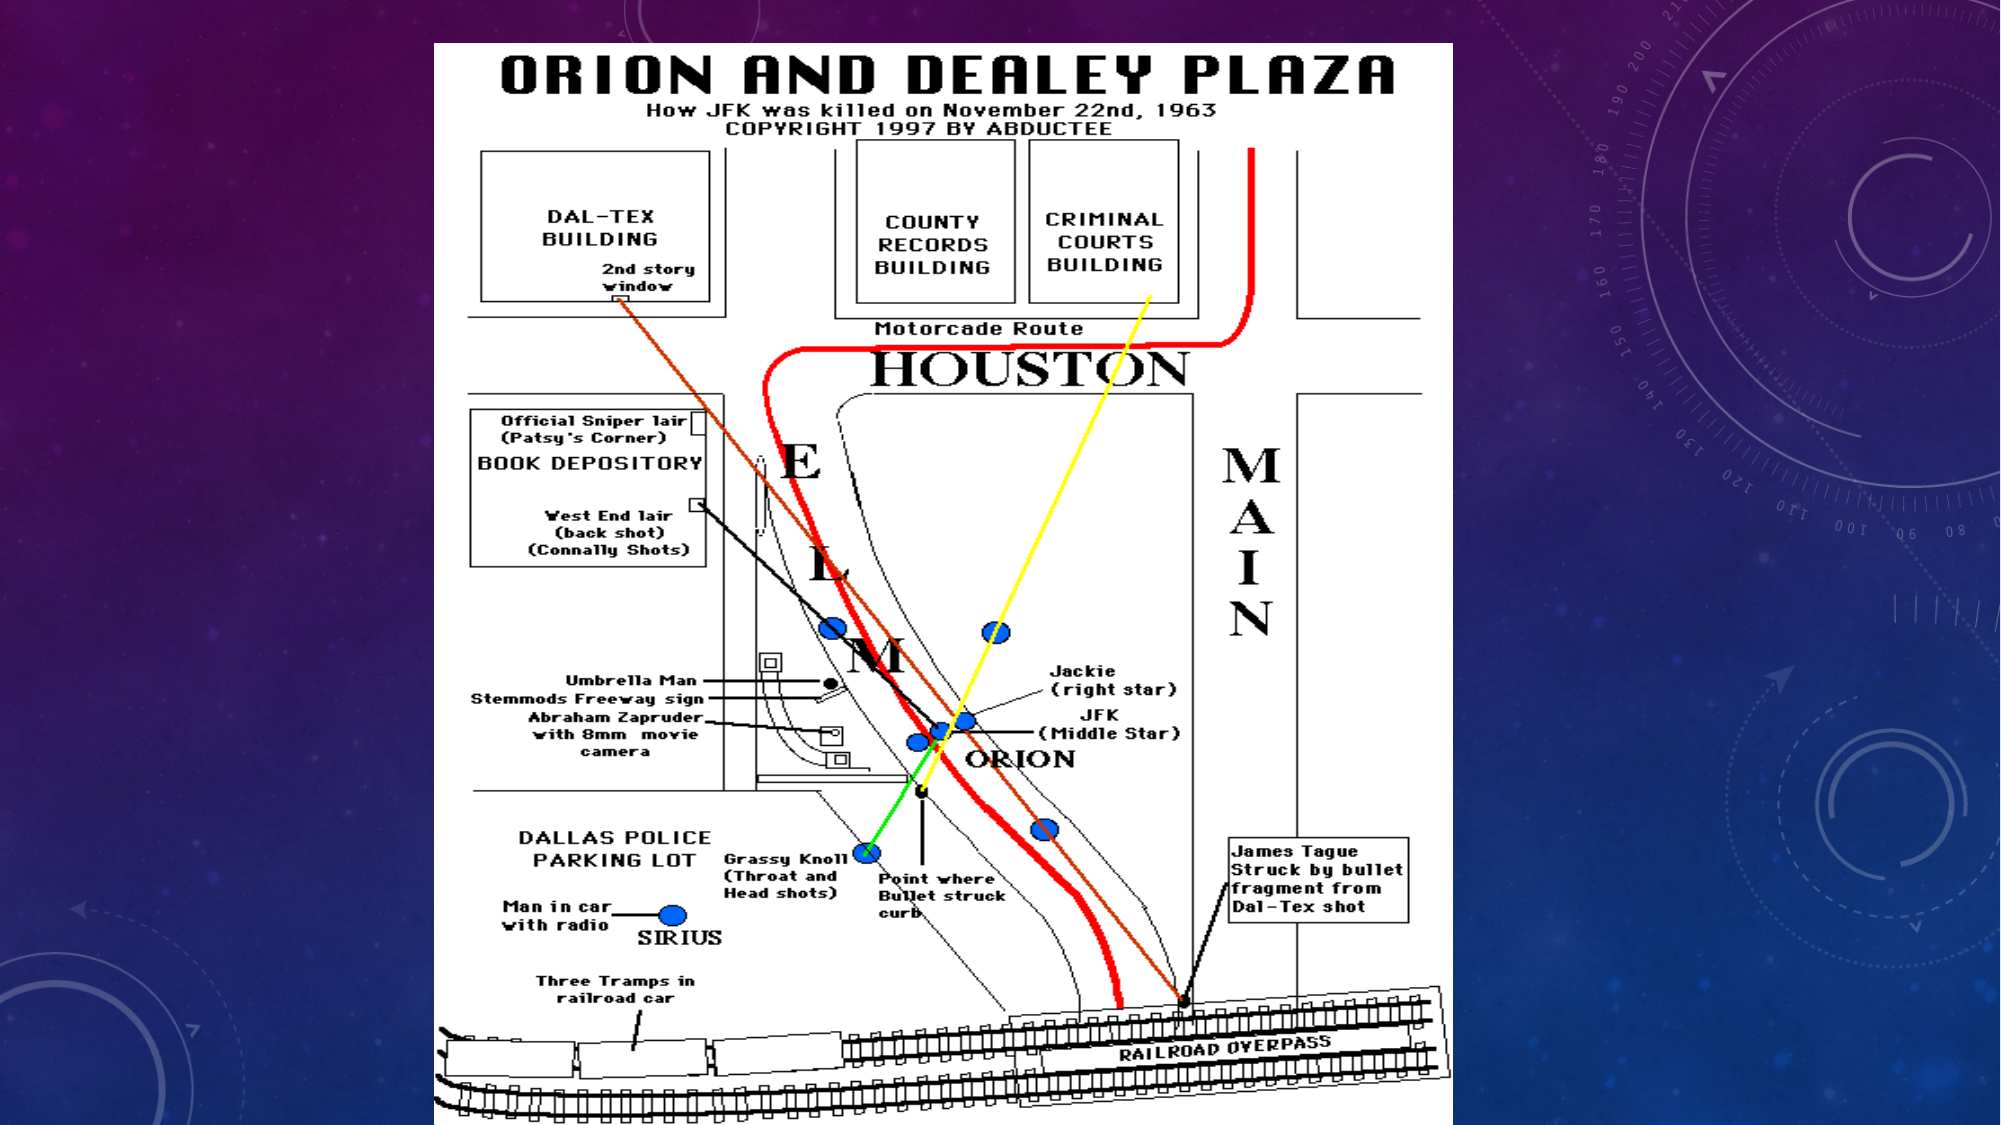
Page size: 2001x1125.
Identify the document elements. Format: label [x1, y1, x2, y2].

picture [0, 0, 2001, 1125]
list [434, 43, 1453, 1125]
